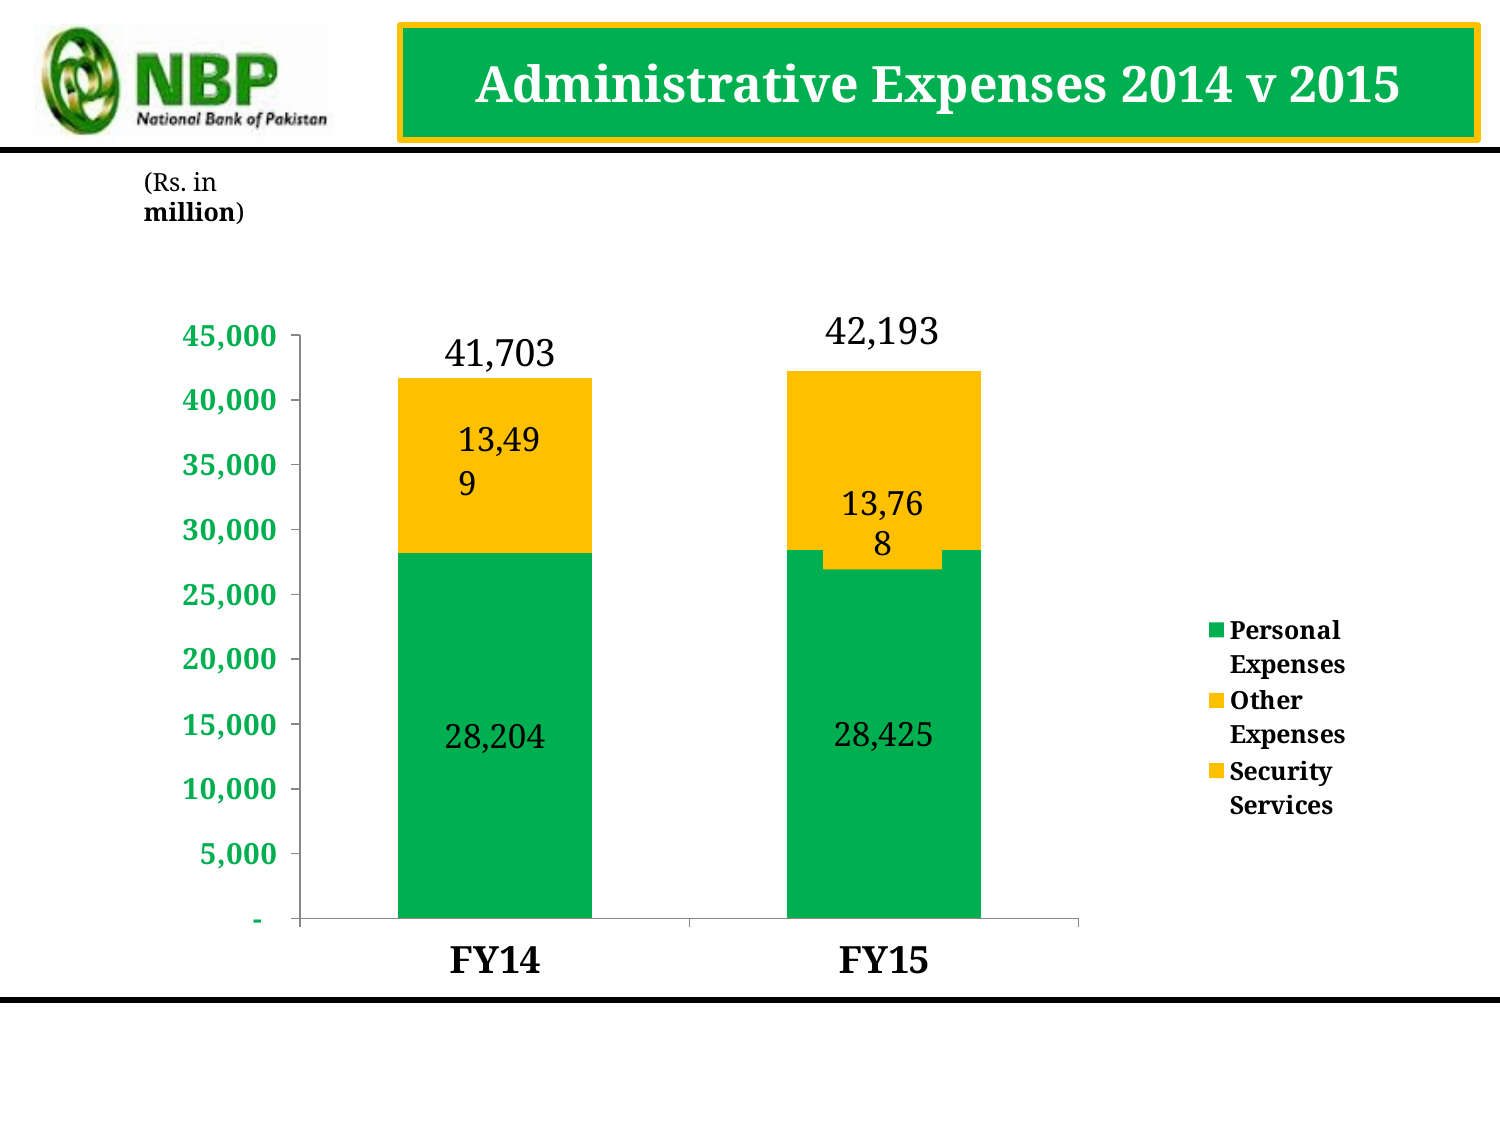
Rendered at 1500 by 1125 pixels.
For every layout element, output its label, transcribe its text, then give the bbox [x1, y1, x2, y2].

text_box (Rs. in million) [129, 159, 317, 234]
text_box Administrative Expenses 2014 v 2015 [399, 24, 1478, 140]
picture [34, 24, 347, 147]
chart [174, 261, 1378, 1053]
